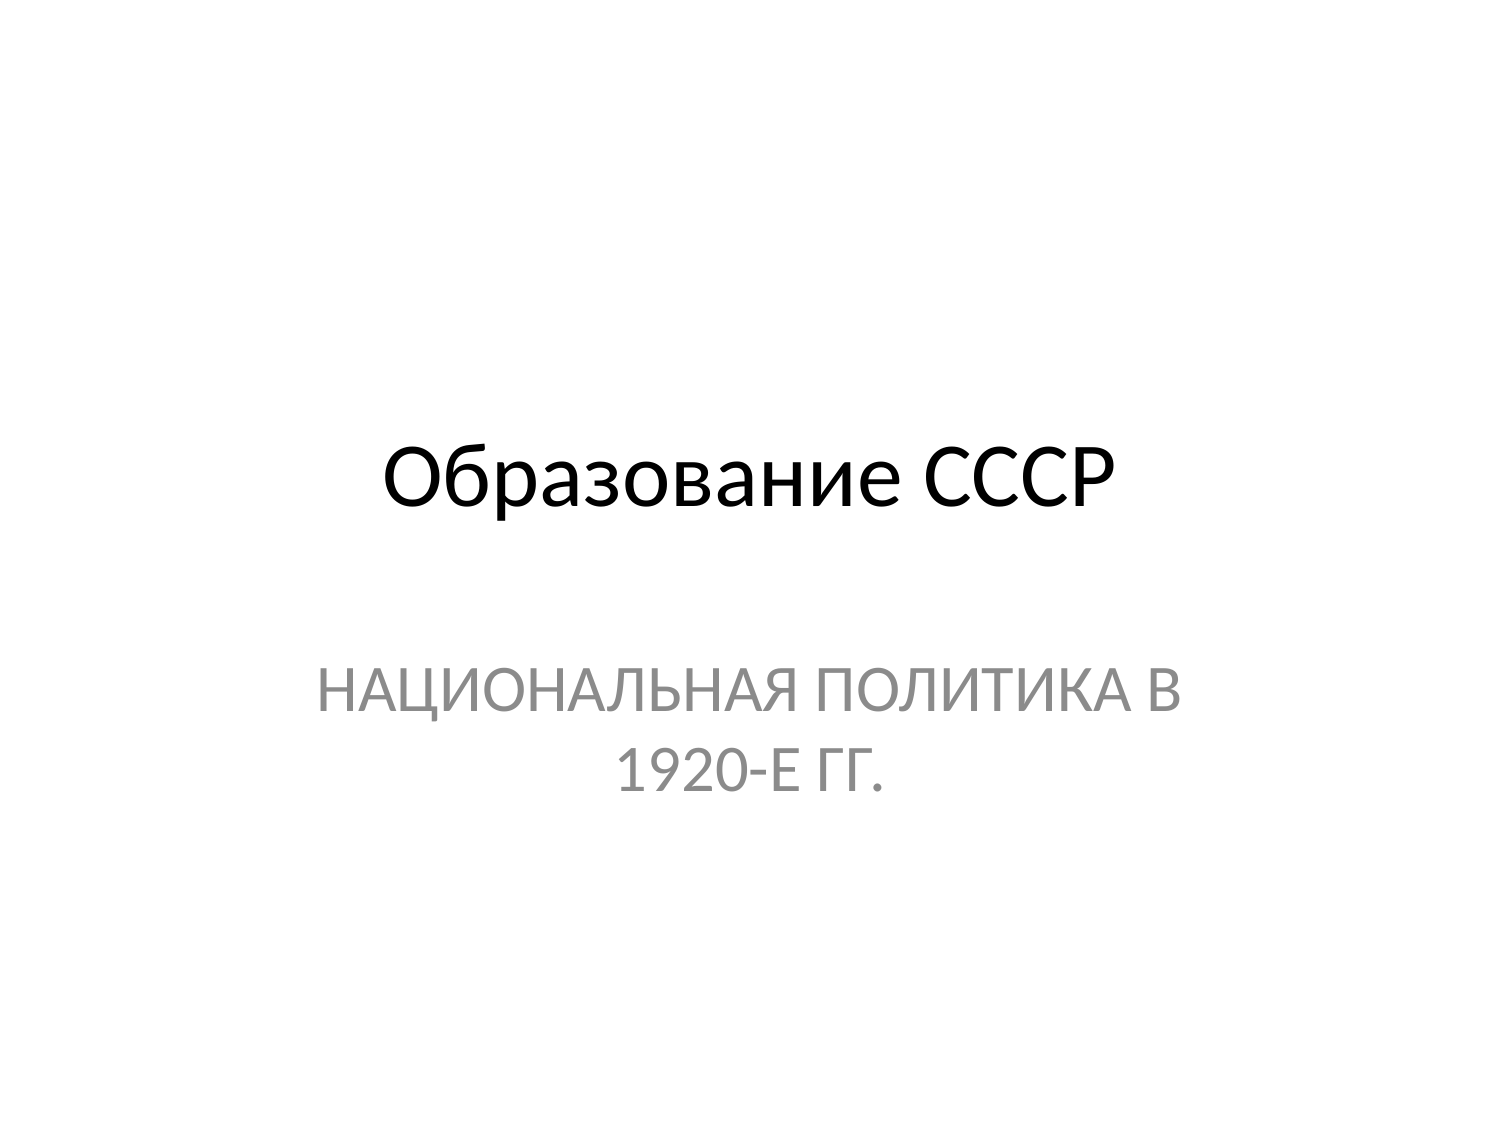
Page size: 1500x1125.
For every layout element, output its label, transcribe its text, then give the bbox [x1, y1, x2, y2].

title Образование СССР [112, 349, 1388, 591]
subtitle НАЦИОНАЛЬНАЯ ПОЛИТИКА В 1920-Е ГГ. [225, 637, 1275, 925]
